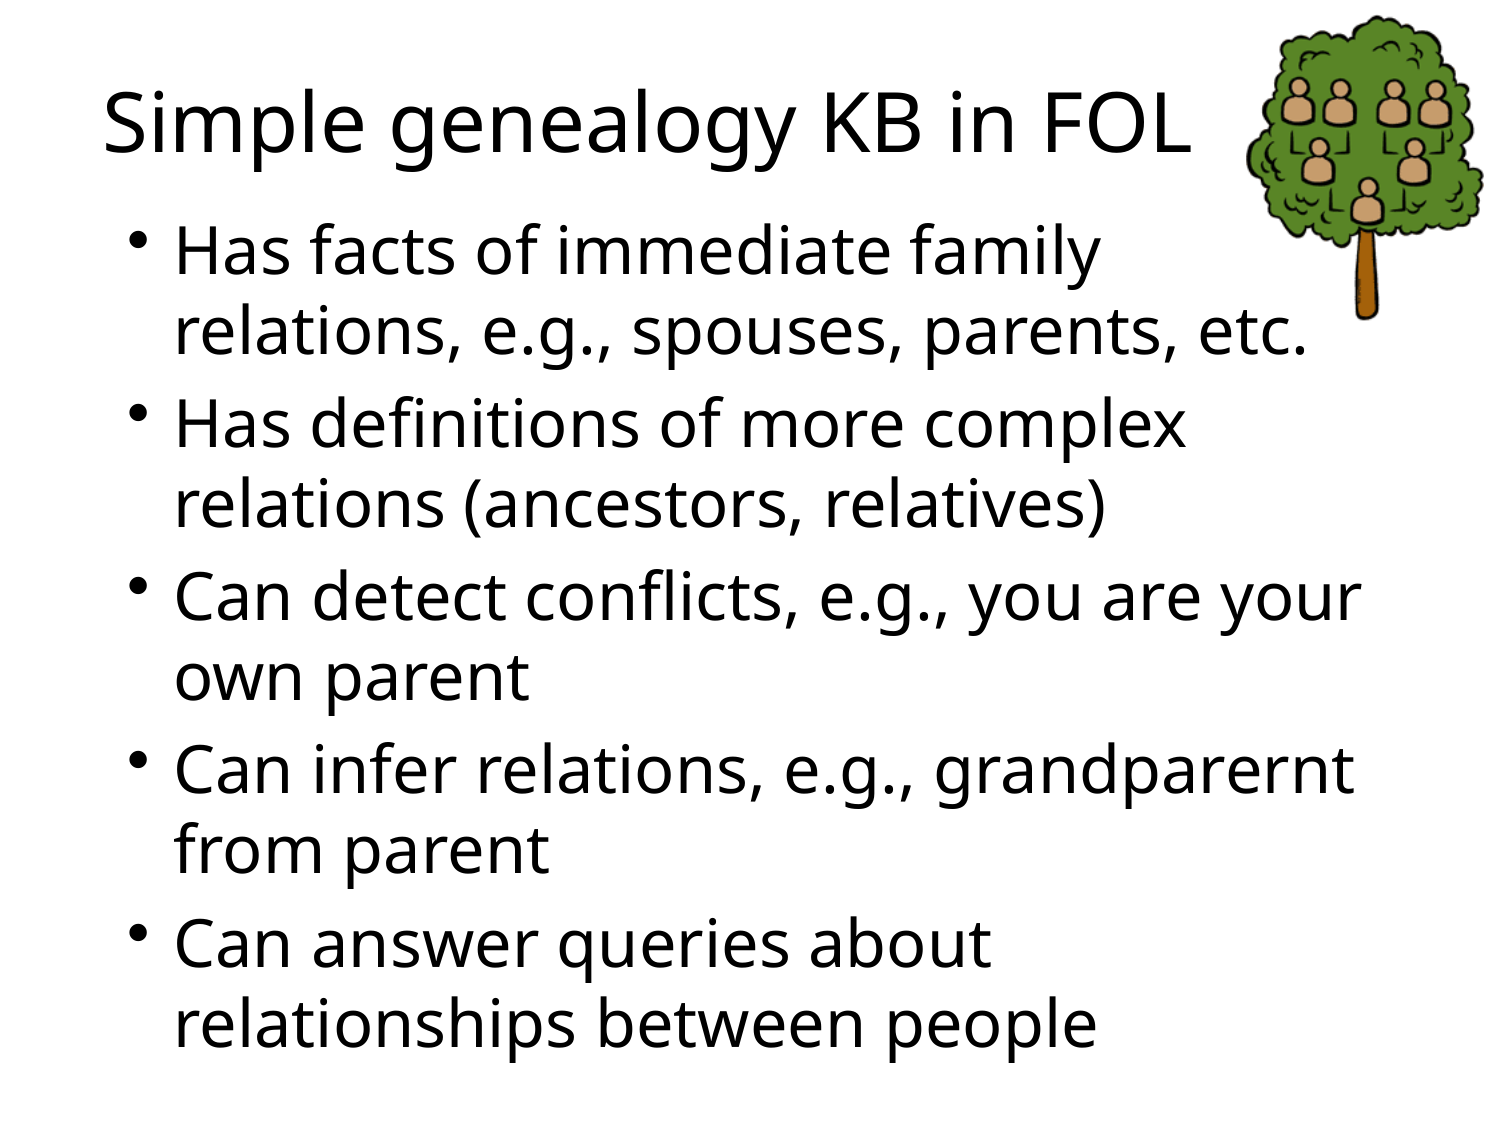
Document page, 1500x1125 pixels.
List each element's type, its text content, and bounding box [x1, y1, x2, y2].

list Has facts of immediate family relations, e.g., spouses, parents, etc. Has definitions of more complex relations (ancestors, relatives) Can detect conflicts, e.g., you are your own parent Can infer relations, e.g., grandparernt from parent Can answer queries about relationships between people [112, 200, 1388, 1050]
picture [1232, 5, 1500, 406]
title Simple genealogy KB in FOL [87, 37, 1227, 200]
